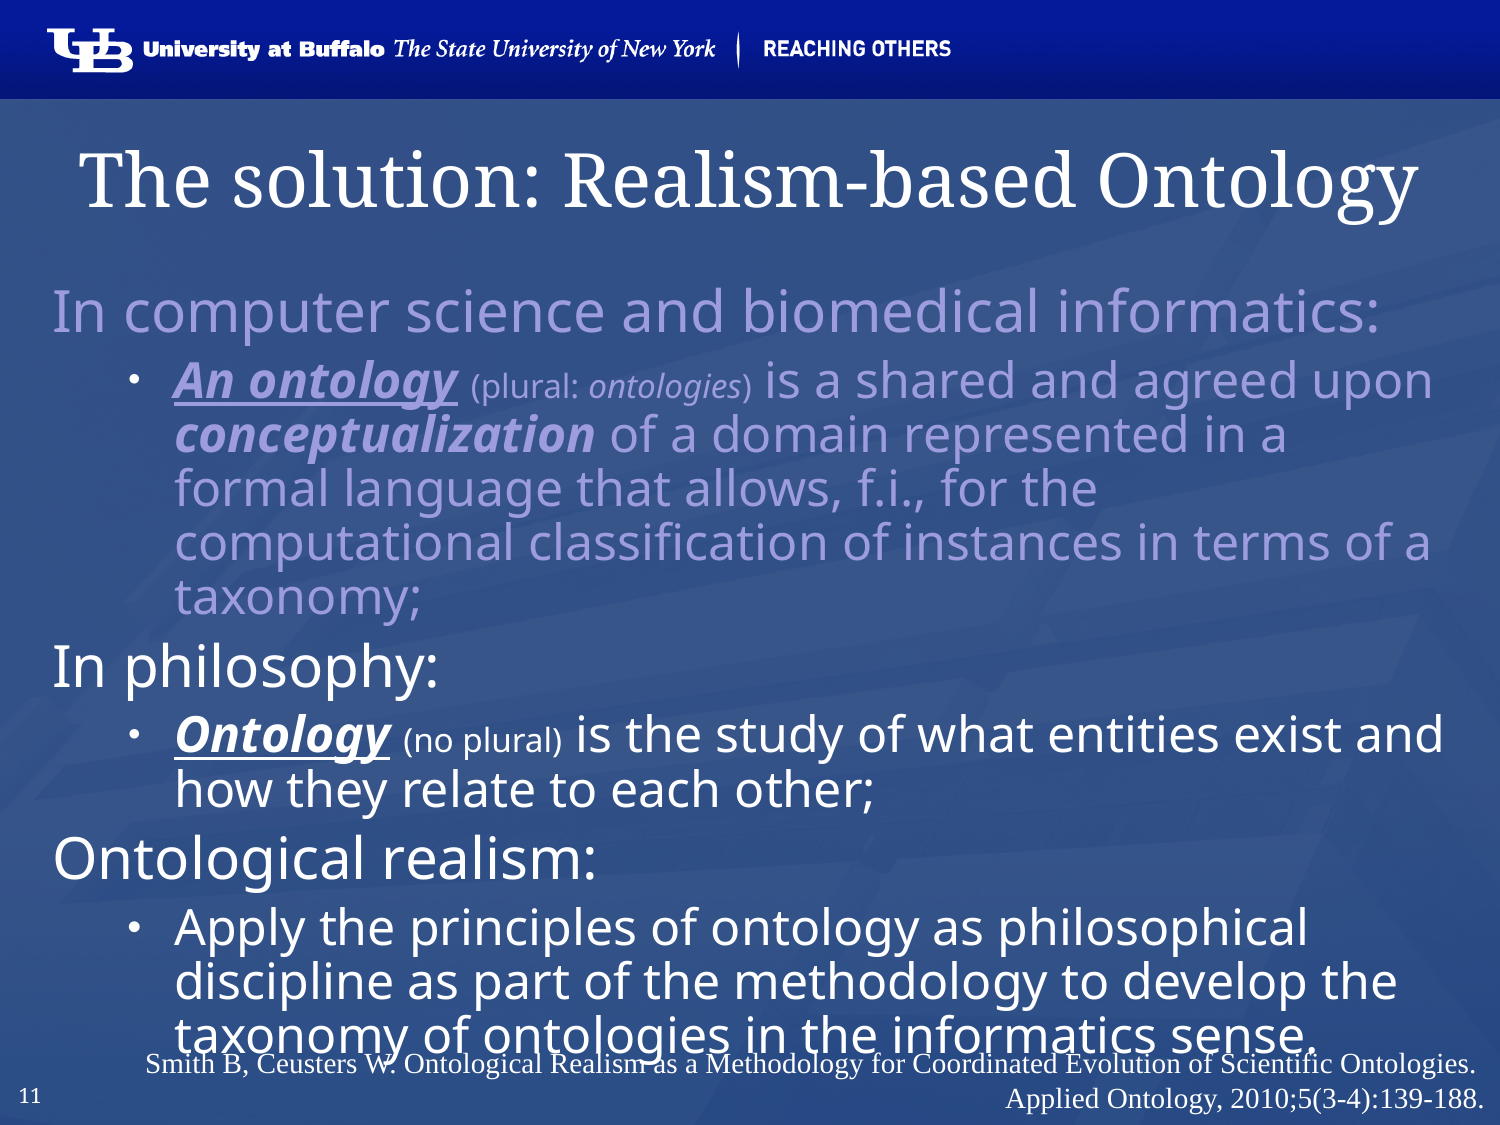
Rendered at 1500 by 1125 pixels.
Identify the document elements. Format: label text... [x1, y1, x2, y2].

picture [0, 0, 1500, 99]
list In computer science and biomedical informatics: An ontology (plural: ontologies) is a shared and agreed upon conceptualization of a domain represented in a formal language that allows, f.i., for the computational classification of instances in terms of a taxonomy; In philosophy: Ontology (no plural) is the study of what entities exist and how they relate to each other; Ontological realism: Apply the principles of ontology as philosophical discipline as part of the methodology to develop the taxonomy of ontologies in the informatics sense. [37, 275, 1463, 1037]
title The solution: Realism-based Ontology [37, 125, 1463, 250]
text_box Smith B, Ceusters W. Ontological Realism as a Methodology for Coordinated Evolution of Scientific Ontologies. Applied Ontology, 2010;5(3-4):139-188. [0, 1037, 1500, 1123]
